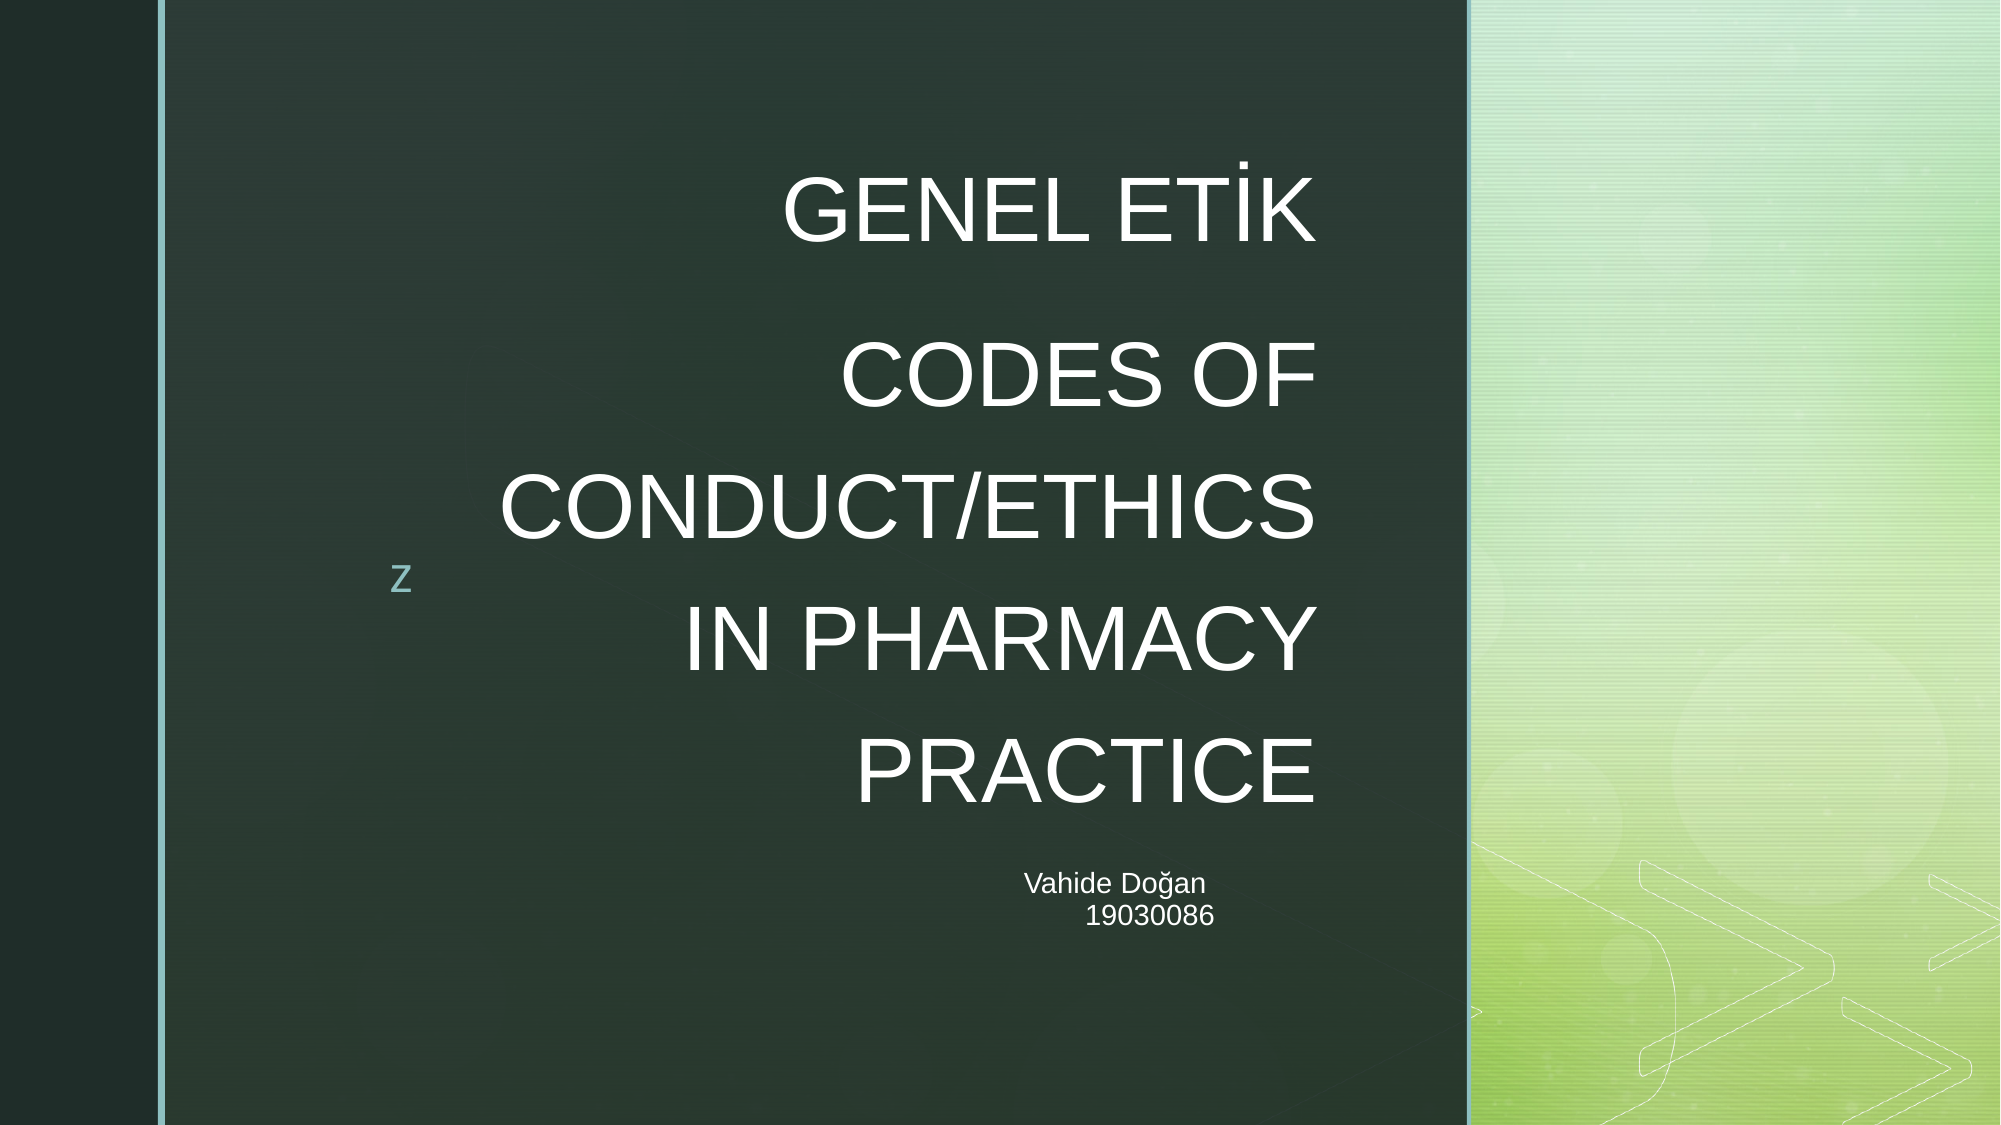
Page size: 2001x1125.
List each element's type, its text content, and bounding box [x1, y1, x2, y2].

picture [1472, 0, 2001, 1125]
title Vahide Doğan 19030086 [428, 671, 1230, 998]
subtitle GENEL ETİK CODES OF CONDUCT/ETHICS IN PHARMACY PRACTICE [454, 221, 1334, 828]
